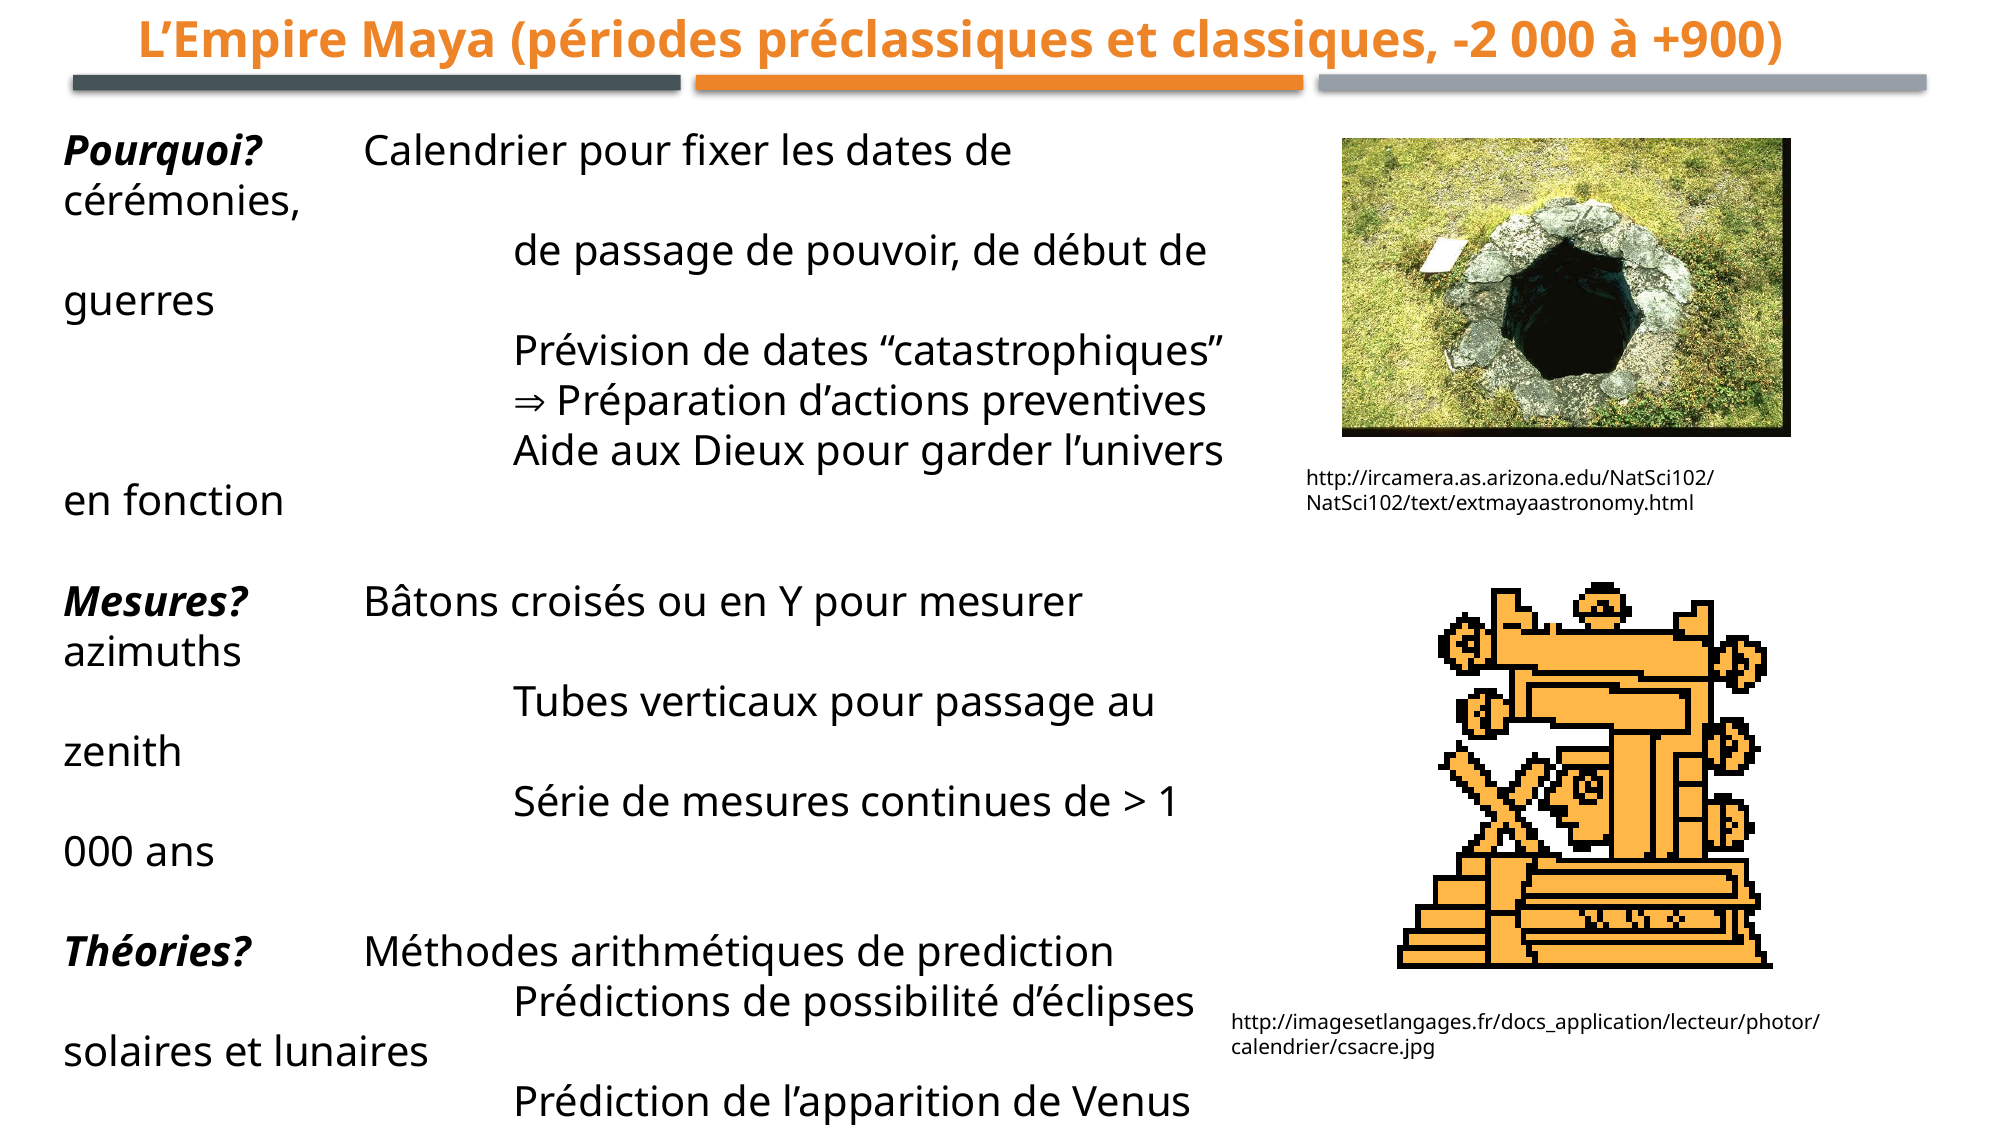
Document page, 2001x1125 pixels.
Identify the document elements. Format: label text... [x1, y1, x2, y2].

text_box http://ircamera.as.arizona.edu/NatSci102/NatSci102/text/extmayaastronomy.html [1291, 456, 1842, 522]
picture [1342, 138, 1791, 438]
picture [1392, 570, 1791, 987]
text_box http://imagesetlangages.fr/docs_application/lecteur/photor/calendrier/csacre.jpg [1216, 1001, 1917, 1067]
text_box L’Empire Maya (périodes préclassiques et classiques, -2 000 à +900) [123, 0, 1842, 75]
text_box Pourquoi? Calendrier pour fixer les dates de cérémonies, de passage de pouvoir, de début de guerres Prévision de dates “catastrophiques”  Préparation d’actions preventives Aide aux Dieux pour garder l’univers en fonction Mesures? Bâtons croisés ou en Y pour mesurer azimuths Tubes verticaux pour passage au zenith Série de mesures continues de > 1 000 ans Théories? Méthodes arithmétiques de prediction Prédictions de possibilité d’éclipses solaires et lunaires Prédiction de l’apparition de Venus au matin et au soir, Prédiction de périodes retrogrades de mars [48, 116, 1243, 1125]
